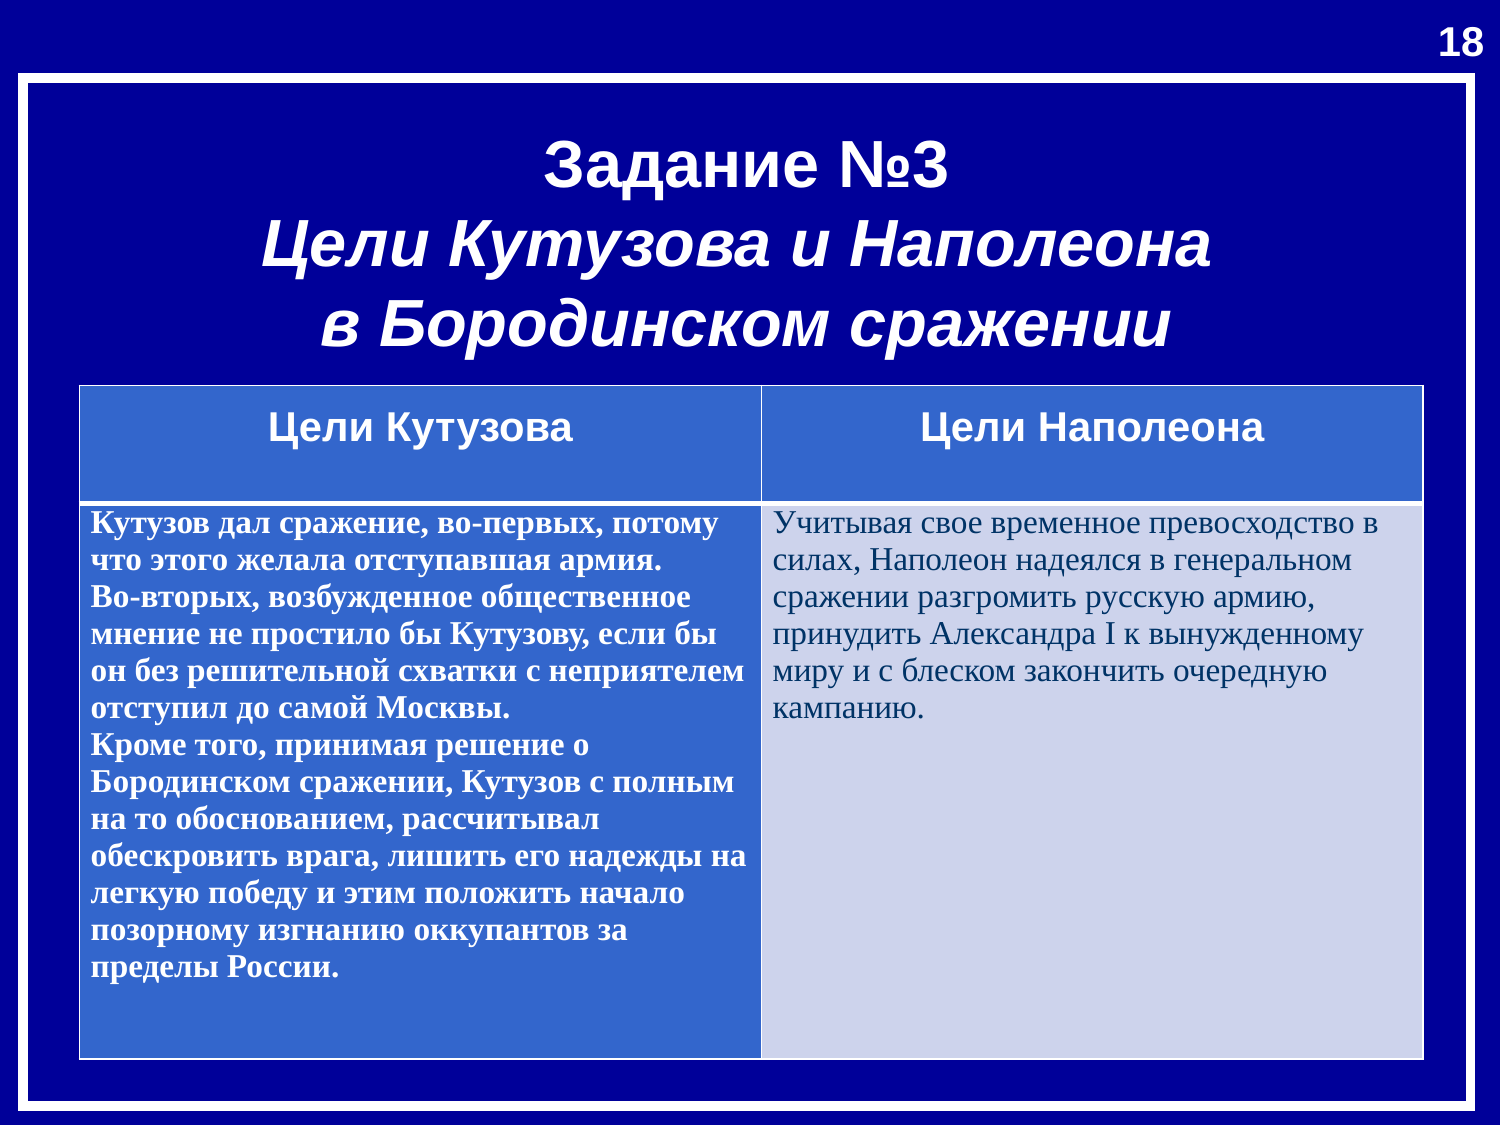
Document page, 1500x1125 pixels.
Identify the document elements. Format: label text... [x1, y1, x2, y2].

table_header Цели Наполеона [762, 386, 1422, 501]
table_cell Кутузов дал сражение, во-первых, потому что этого желала отступавшая армия. Во-вторых, возбужденное общественное мнение не простило бы Кутузову, если бы он без решительной схватки с неприятелем отступил до самой Москвы. Кроме того, принимая решение о Бородинском сражении, Кутузов с полным на то обоснованием, рассчитывал обескровить врага, лишить его надежды на легкую победу и этим положить начало позорному изгнанию оккупантов за пределы России. [80, 506, 761, 1058]
text_box Цели Кутузова и Наполеона в Бородинском сражении [37, 192, 1456, 367]
table_header Цели Кутузова [80, 386, 761, 501]
text_box [22, 78, 1471, 1106]
table_cell Учитывая свое временное превосходство в силах, Наполеон надеялся в генеральном сражении разгромить русскую армию, принудить Александра I к вынужденному миру и с блеском закончить очередную кампанию. [762, 506, 1422, 1058]
text_box 18 [1423, 7, 1500, 73]
text_box Задание №3 [79, 113, 1414, 192]
